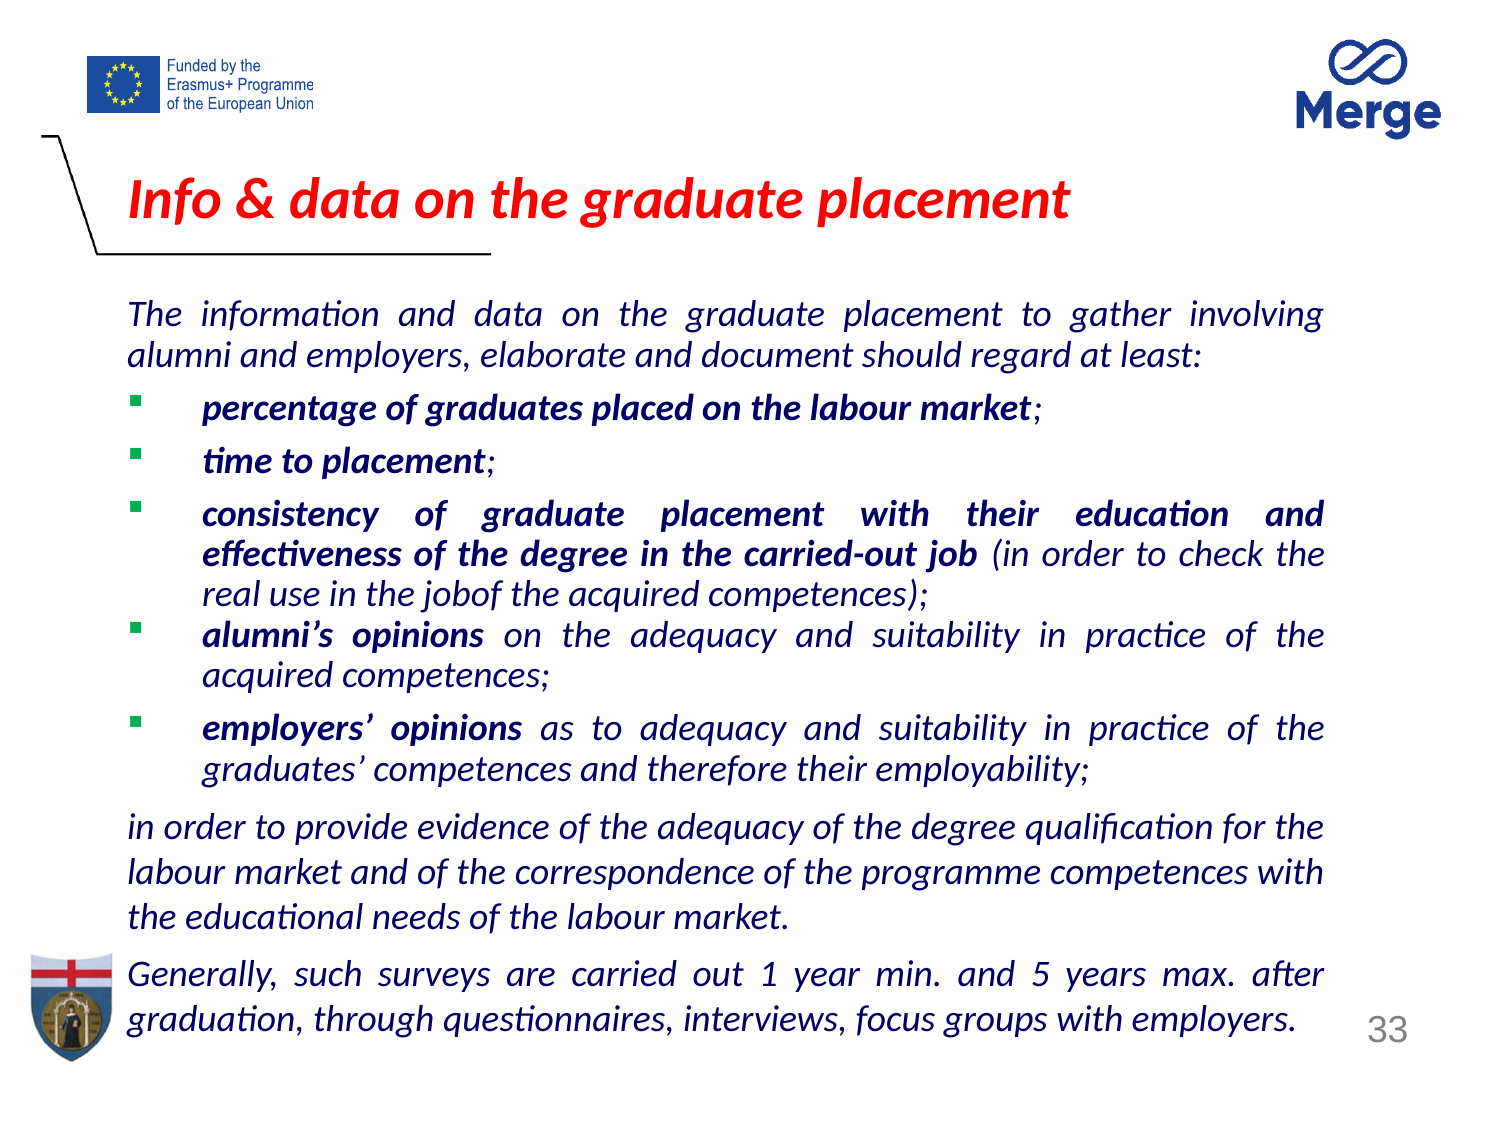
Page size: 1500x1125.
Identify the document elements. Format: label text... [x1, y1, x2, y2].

picture [41, 135, 492, 256]
picture [1293, 39, 1442, 142]
subtitle Info & data on the graduate placement The information and data on the graduate placement to gather involving alumni and employers, elaborate and document should regard at least: percentage of graduates placed on the labour market; time to placement; consistency of graduate placement with their education and effectiveness of the degree in the carried-out job (in order to check the real use in the jobof the acquired competences); alumni’s opinions on the adequacy and suitability in practice of the acquired competences; employers’ opinions as to adequacy and suitability in practice of the graduates’ competences and therefore their employability; in order to provide evidence of the adequacy of the degree qualification for the labour market and of the correspondence of the programme competences with the educational needs of the labour market. Generally, such surveys are carried out 1 year min. and 5 years max. after graduation, through questionnaires, interviews, focus groups with employers. [112, 160, 1341, 752]
picture [29, 952, 113, 1062]
text_box 33 [1352, 997, 1435, 1058]
